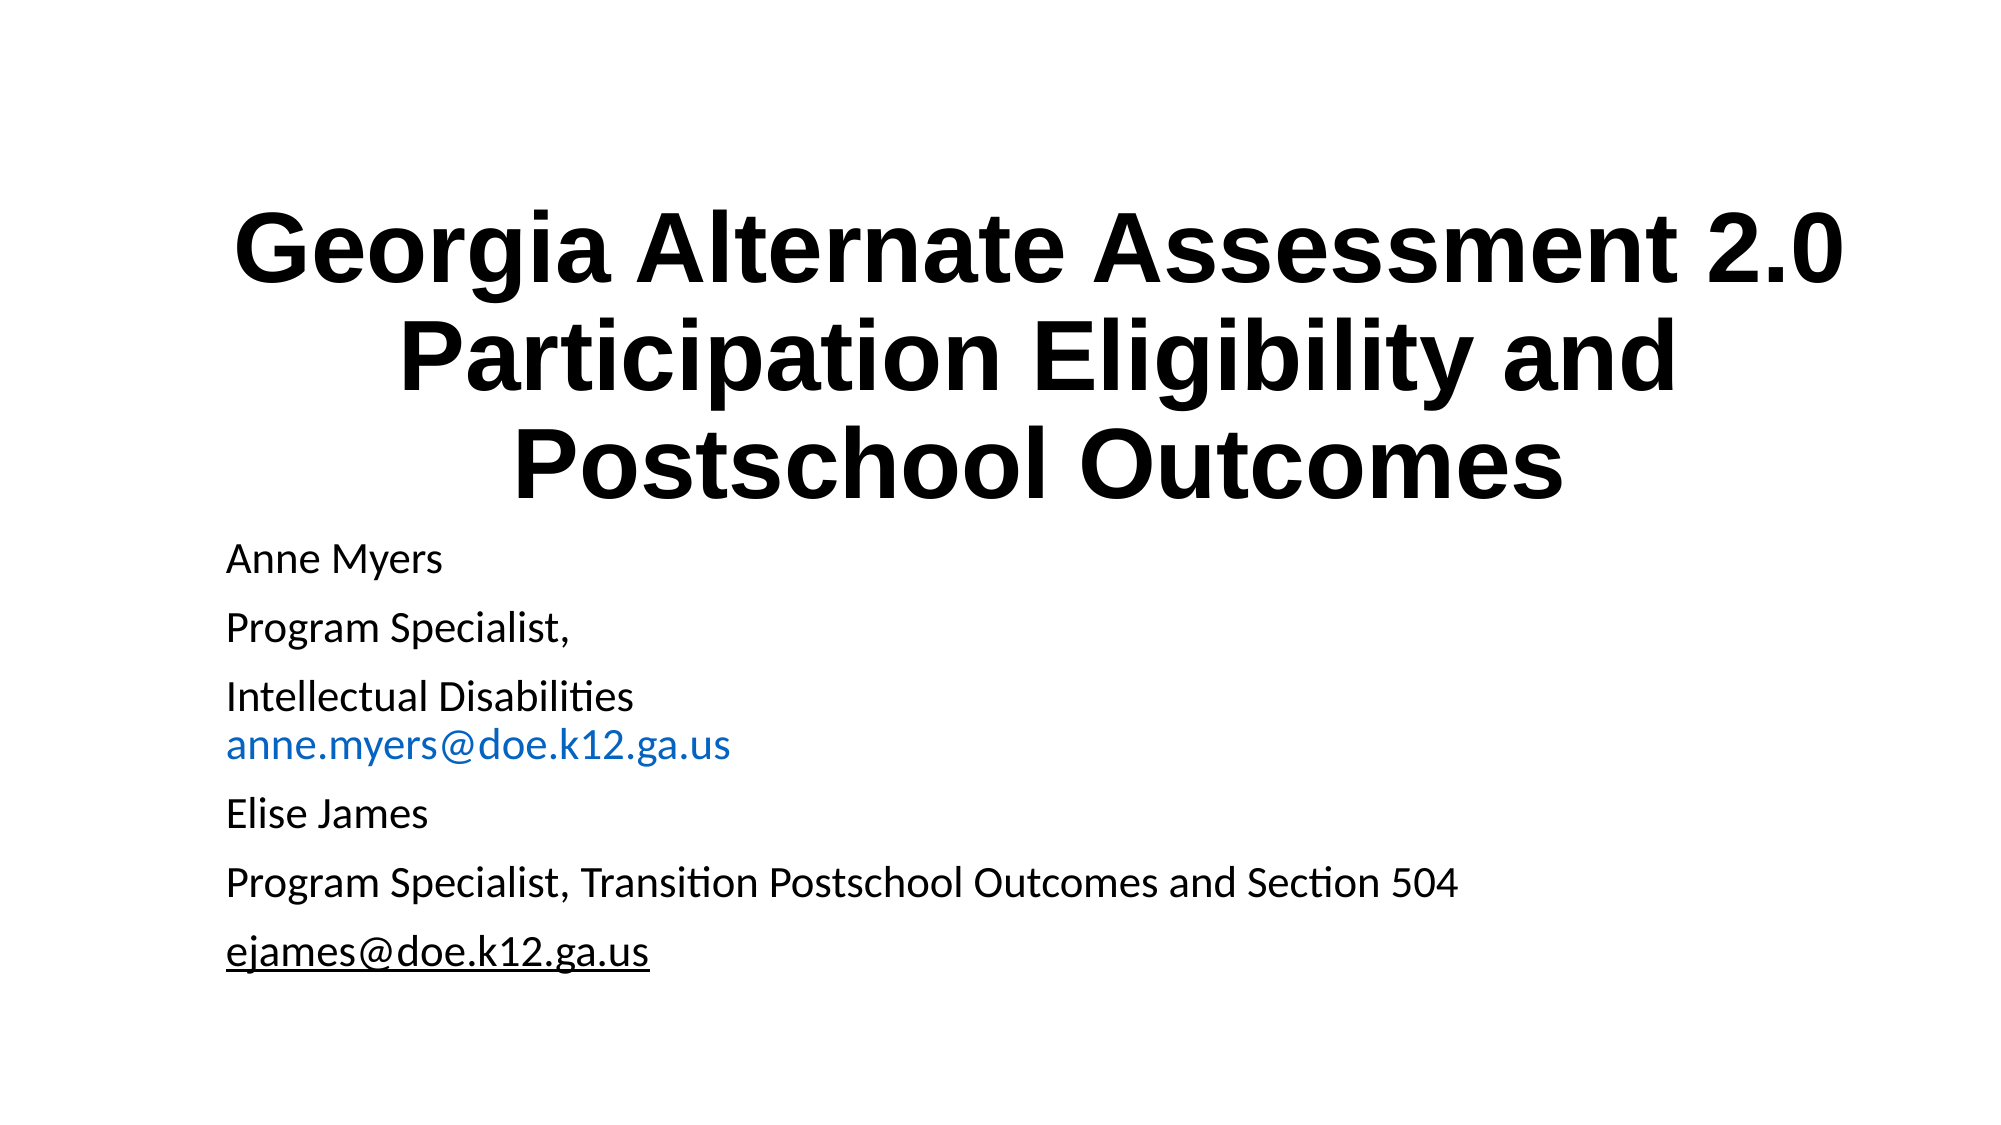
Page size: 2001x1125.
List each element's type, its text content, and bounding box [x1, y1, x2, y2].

title Georgia Alternate Assessment 2.0 Participation Eligibility and Postschool Outcomes [210, 12, 1870, 527]
subtitle Anne Myers Program Specialist, Intellectual Disabilities anne.myers@doe.k12.ga.us Elise James Program Specialist, Transition Postschool Outcomes and Section 504 ejames@doe.k12.ga.us [210, 527, 1870, 985]
